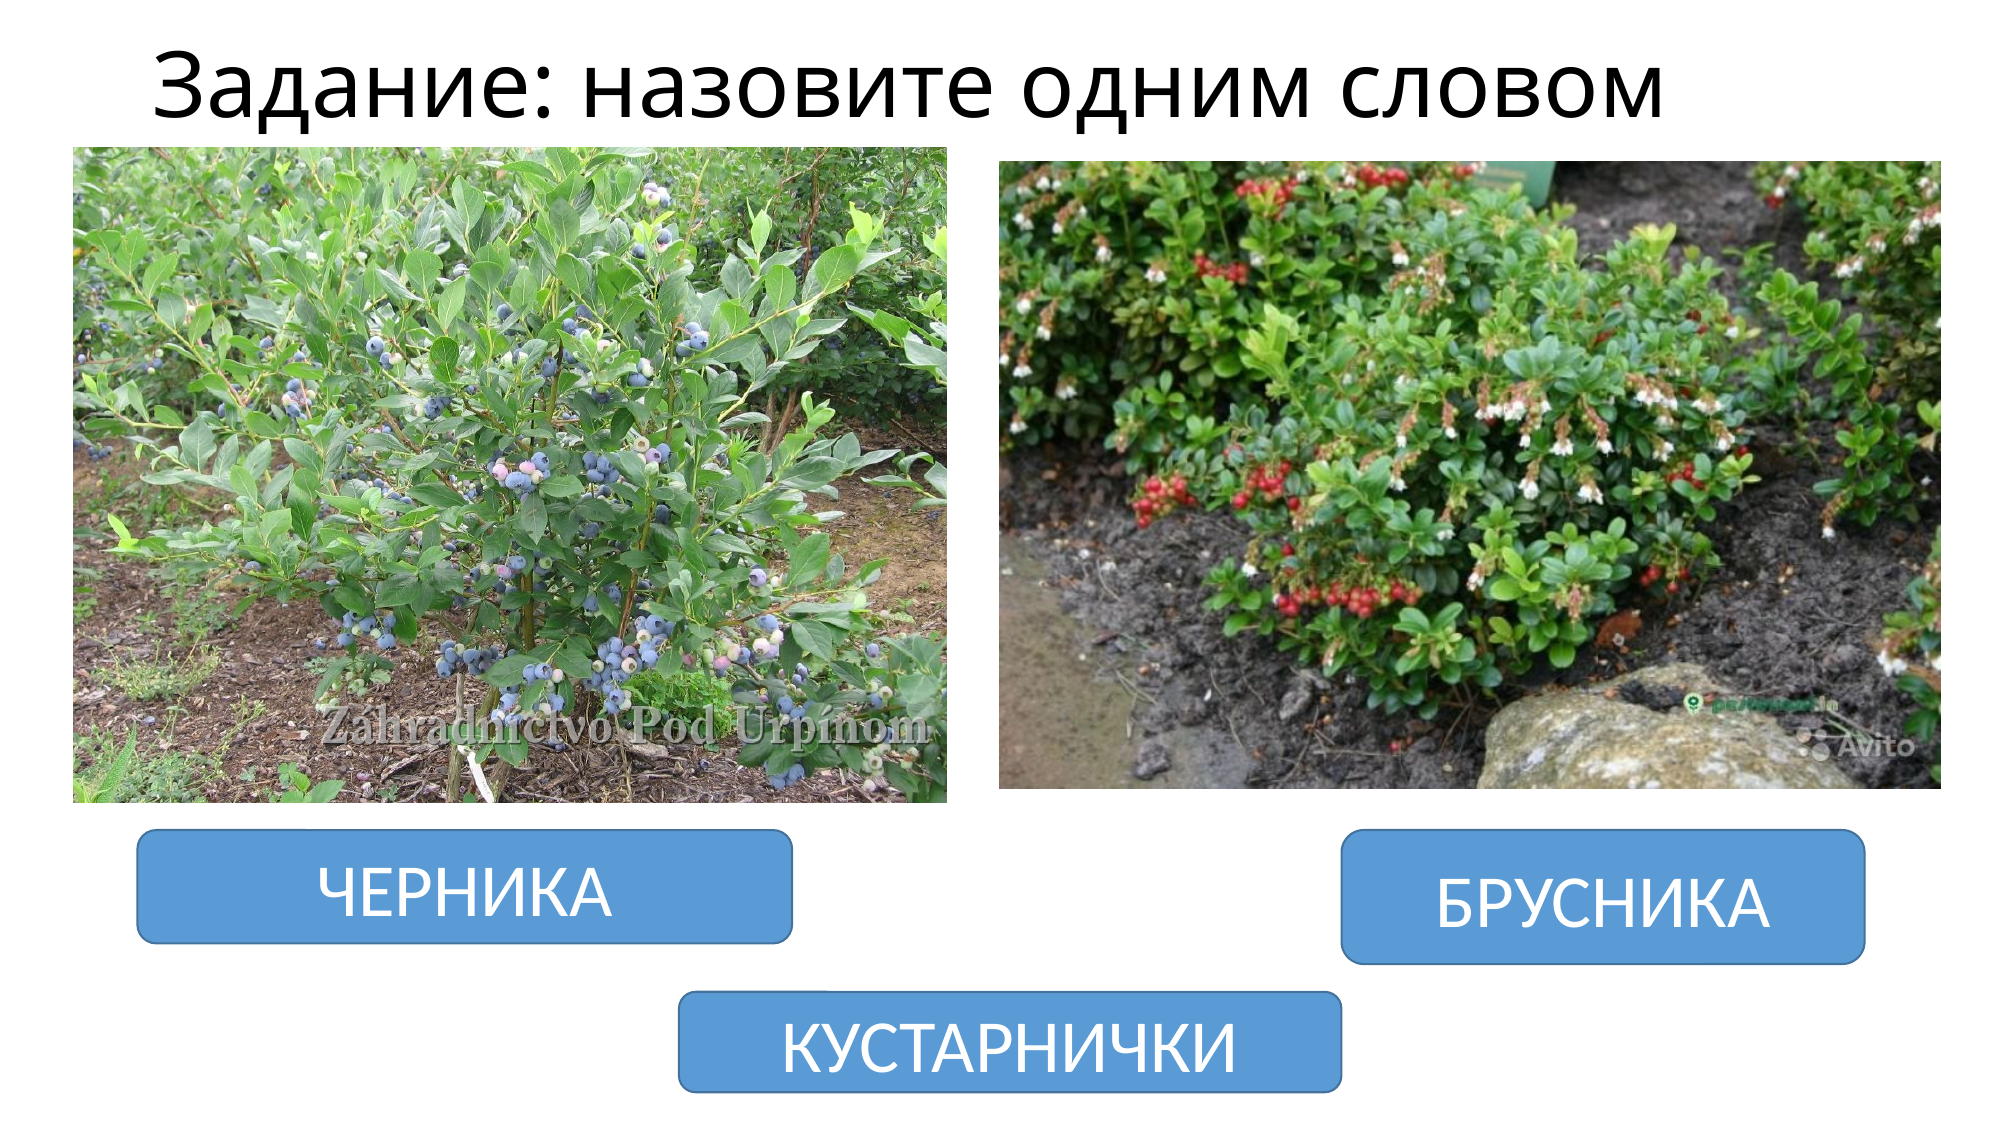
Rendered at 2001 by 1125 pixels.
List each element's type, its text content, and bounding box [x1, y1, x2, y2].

text_box ЧЕРНИКА [136, 828, 794, 945]
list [73, 147, 947, 803]
text_box БРУСНИКА [1340, 828, 1866, 966]
picture [999, 161, 1941, 789]
text_box КУСТАРНИЧКИ [677, 990, 1343, 1094]
title Задание: назовите одним словом [137, 27, 1863, 148]
